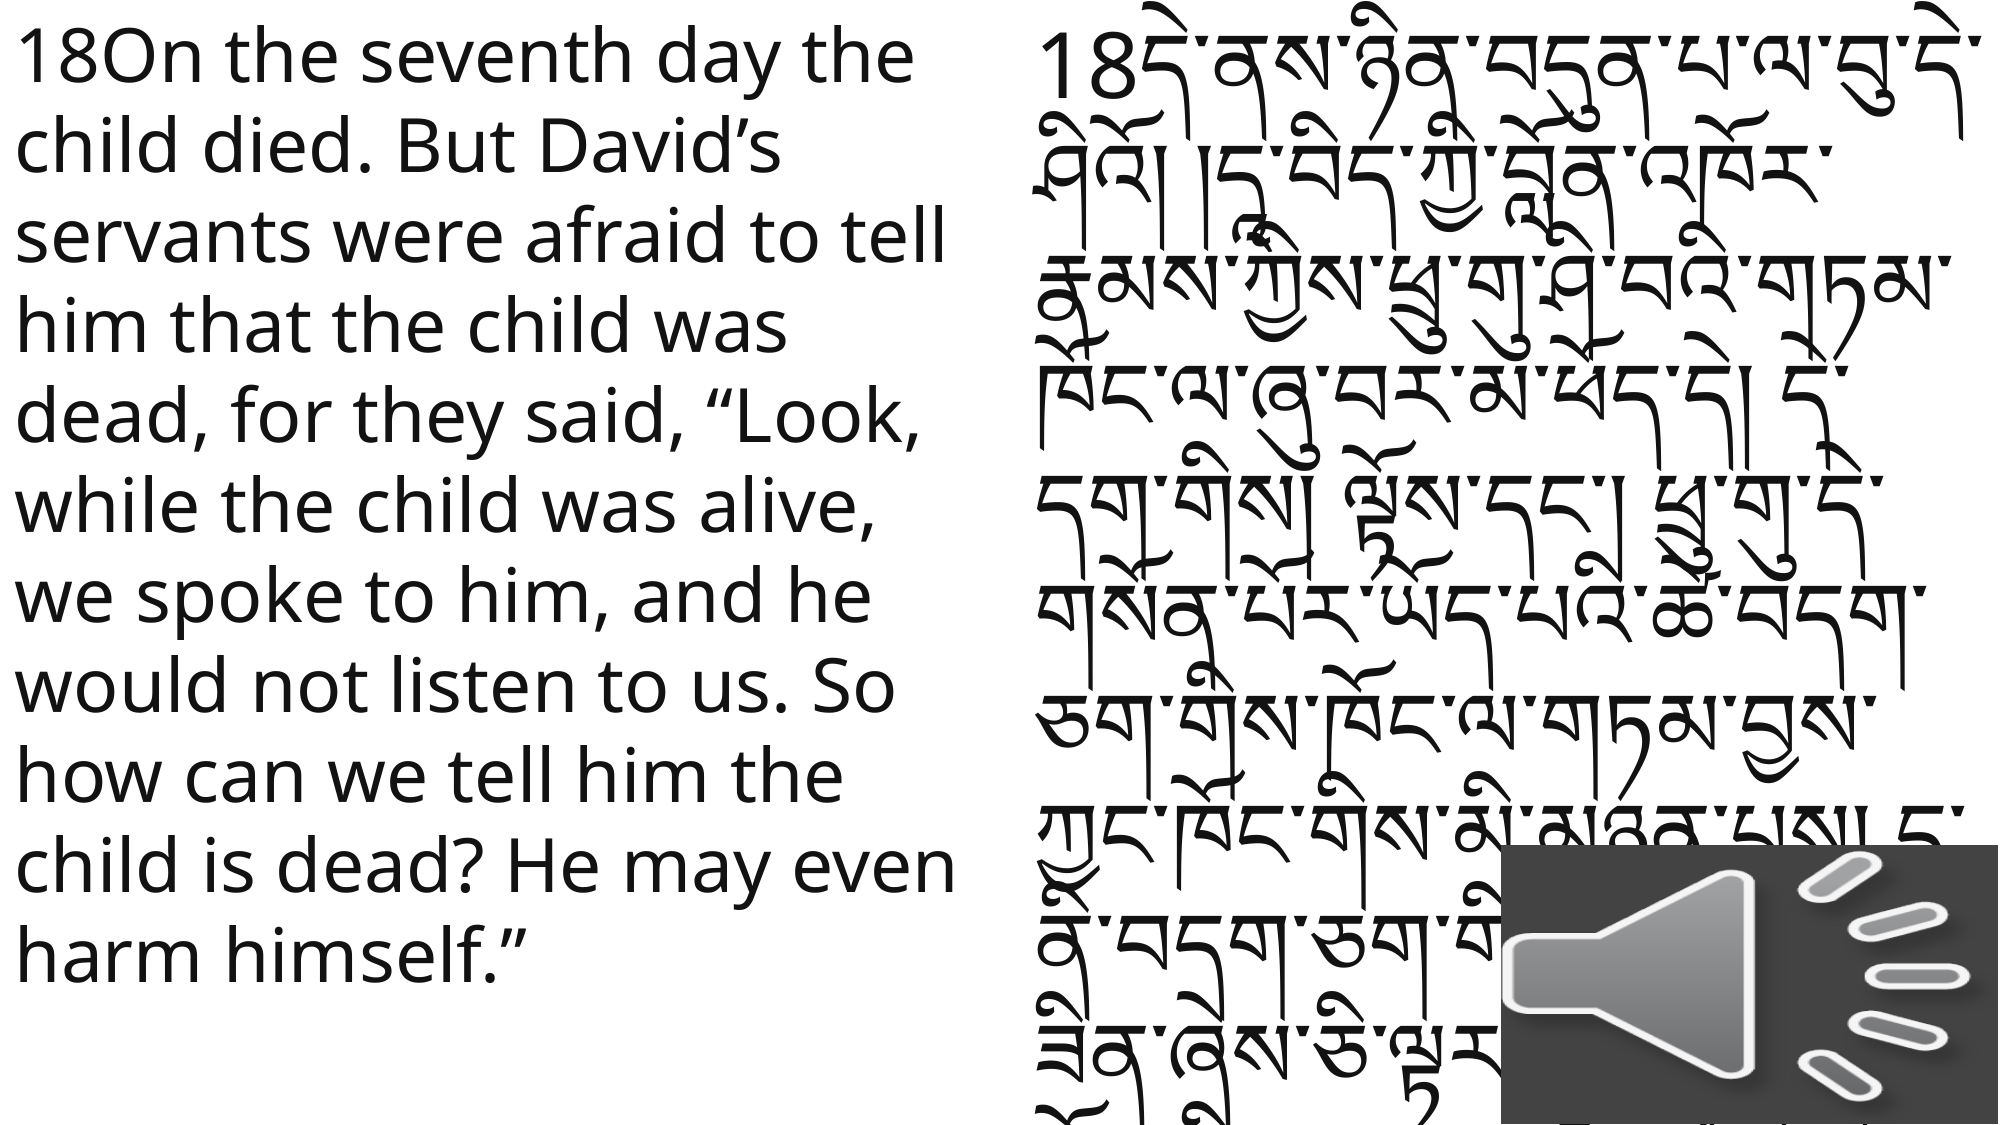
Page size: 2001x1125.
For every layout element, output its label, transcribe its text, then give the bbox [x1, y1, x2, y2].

text_box 18On the seventh day the child died. But David’s servants were afraid to tell him that the child was dead, for they said, “Look, while the child was alive, we spoke to him, and he would not listen to us. So how can we tell him the child is dead? He may even harm himself.” [0, 0, 981, 1125]
picture [1500, 843, 2000, 1125]
text_box 18དེ་ནས་ཉིན་བདུན་པ་ལ་བུ་དེ་ཤིའོ། །དཱ་བིད་ཀྱི་བློན་འཁོར་རྣམས་ཀྱིས་ཕྲུ་གུ་ཤི་བའི་གཏམ་ཁོང་ལ་ཞུ་བར་མ་ཕོད་དེ། དེ་དག་གིས། ལྟོས་དང་། ཕྲུ་གུ་དེ་གསོན་པོར་ཡོད་པའི་ཚེ་བདག་ཅག་གིས་ཁོང་ལ་གཏམ་བྱས་ཀྱང་ཁོང་གིས་མི་མཉན་པས། ད་ནི་བདག་ཅག་གིས་ཁོང་ལ་བུ་ཤི་ཟིན་ཞེས་ཅི་ལྟར་ཞུ་ཕོད་དམ། ཁོང་གིས་གཞན་ལ་གནོད་བསྐྱལ་ཡང་སྲིད་ཅེས་གཏམ་བྱས་སོ། ། [1019, 0, 2000, 1125]
